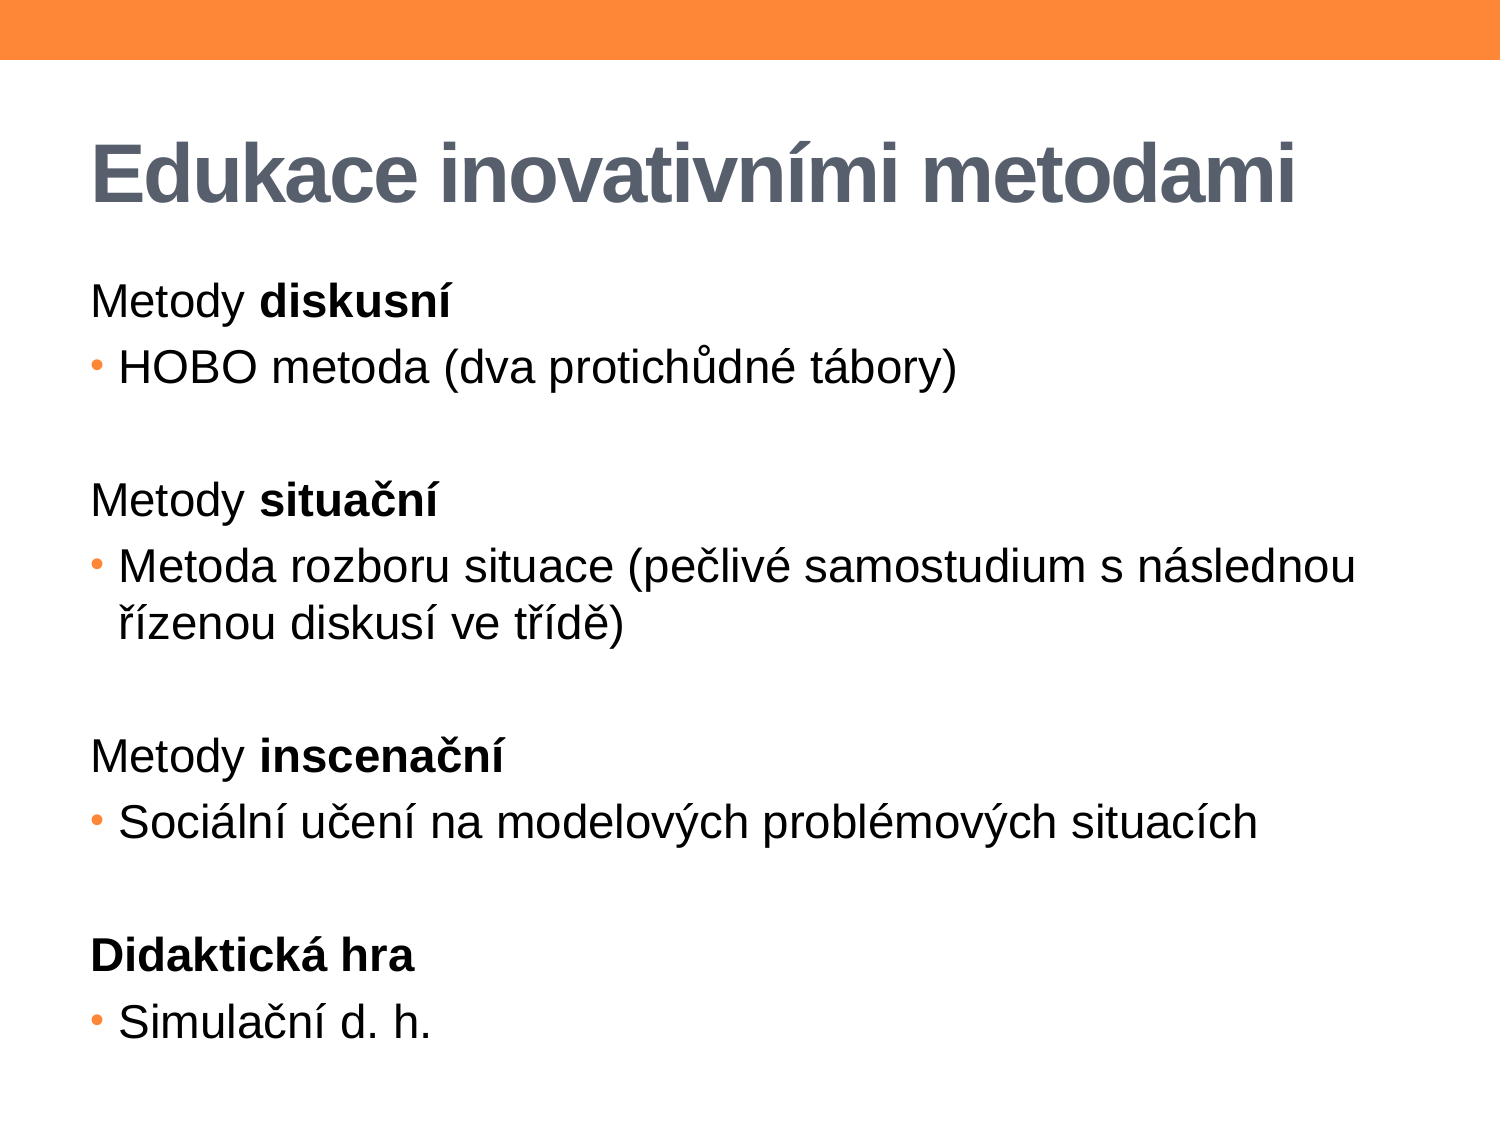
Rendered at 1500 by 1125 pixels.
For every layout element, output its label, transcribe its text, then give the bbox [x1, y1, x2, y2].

title Edukace inovativními metodami [75, 87, 1425, 250]
list Metody diskusní HOBO metoda (dva protichůdné tábory) Metody situační Metoda rozboru situace (pečlivé samostudium s následnou řízenou diskusí ve třídě) Metody inscenační Sociální učení na modelových problémových situacích Didaktická hra Simulační d. h. [75, 262, 1425, 1063]
